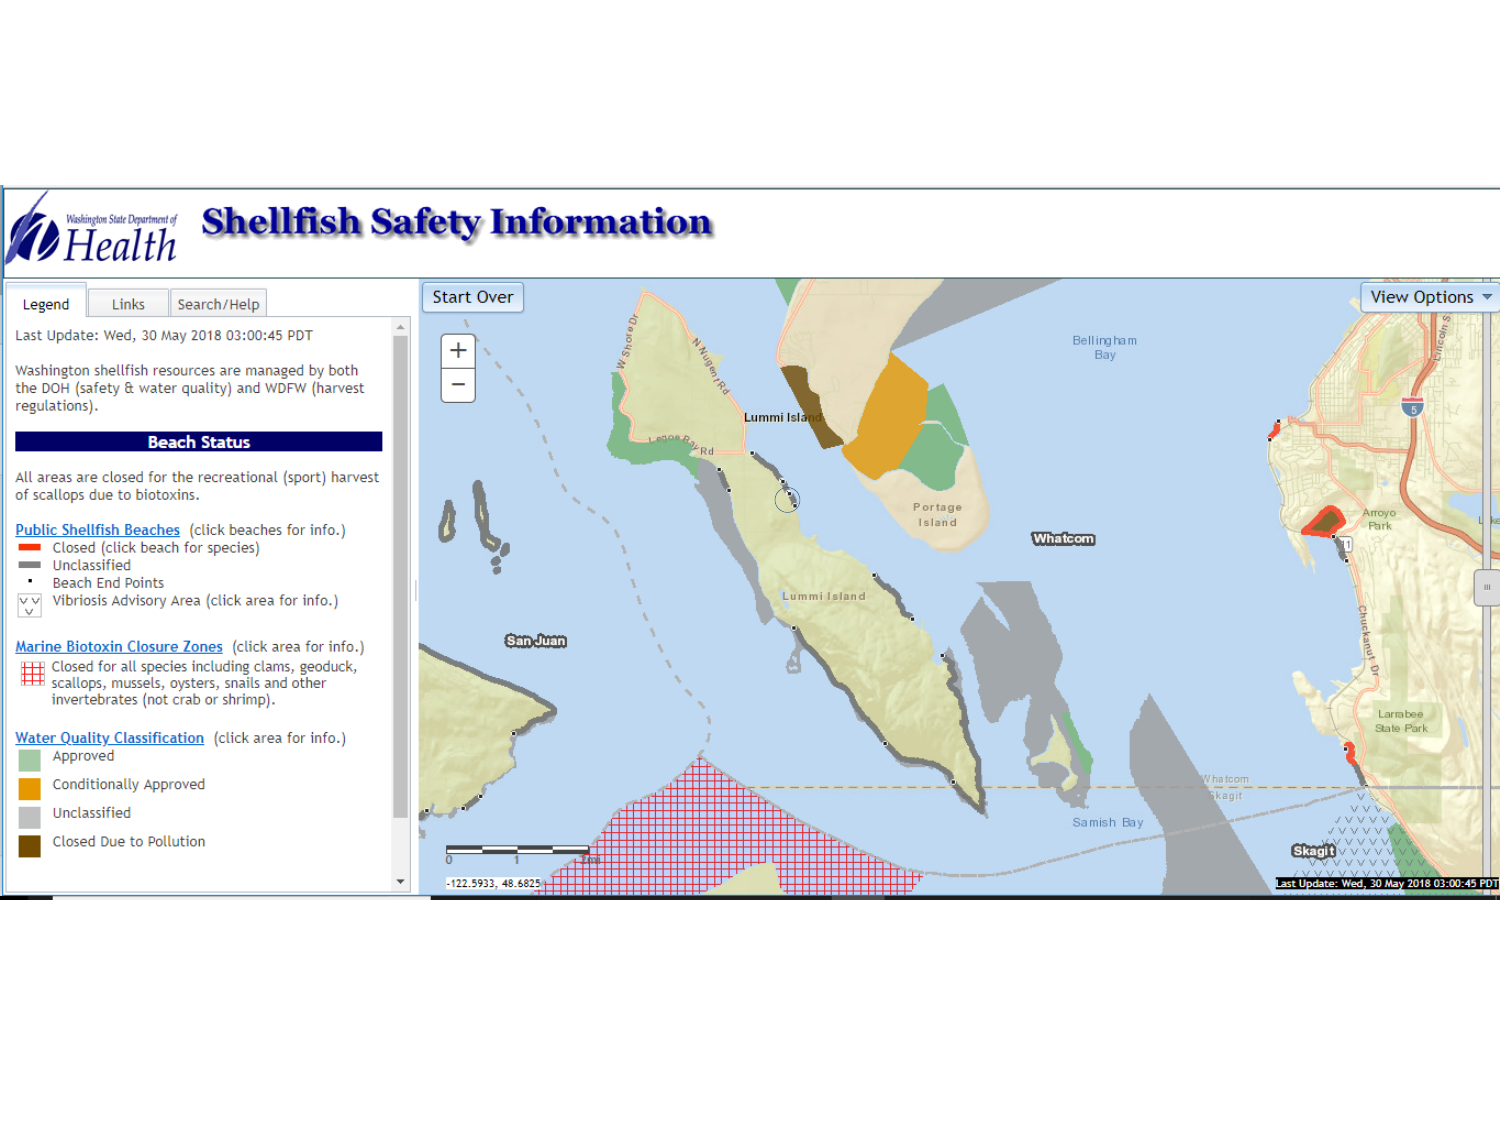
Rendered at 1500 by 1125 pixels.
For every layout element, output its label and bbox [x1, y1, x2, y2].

picture [0, 184, 1500, 901]
